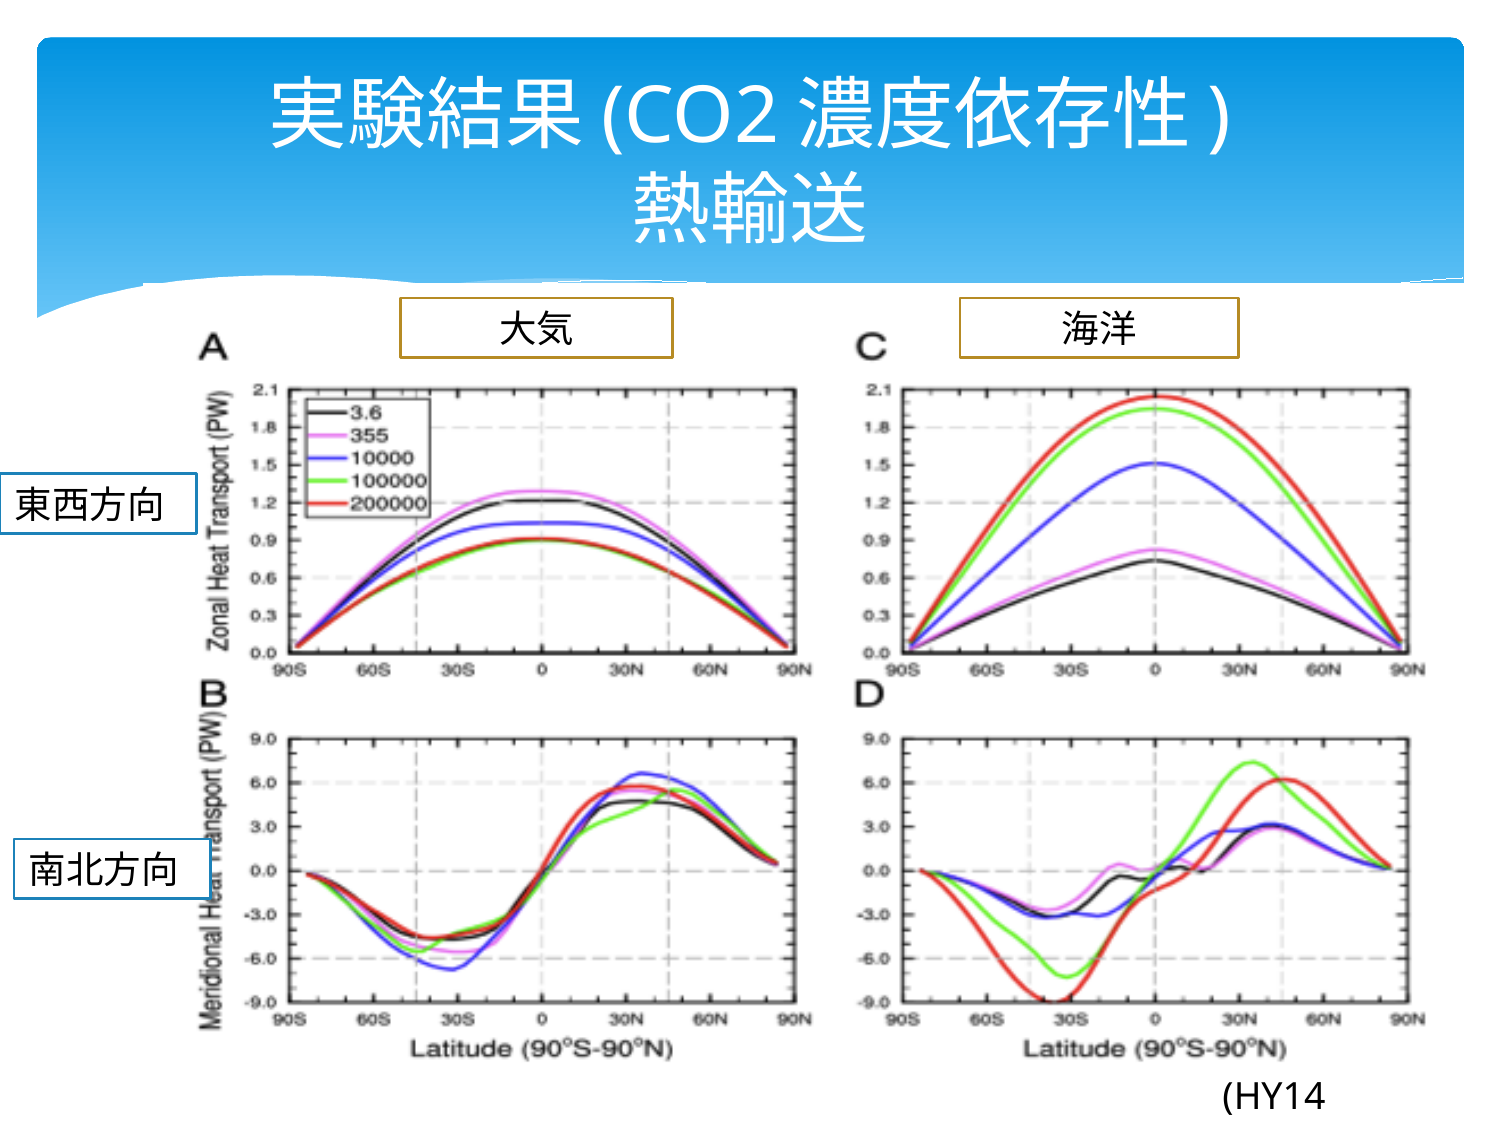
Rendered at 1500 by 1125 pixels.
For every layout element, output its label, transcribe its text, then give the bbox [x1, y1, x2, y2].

text_box (HY14 Fig3) [1207, 1091, 1425, 1125]
title 実験結果(CO2濃度依存性) 熱輸送 [75, 55, 1425, 261]
picture [142, 283, 1478, 1081]
text_box 南北方向 [13, 838, 136, 900]
text_box 東西方向 [0, 472, 136, 535]
